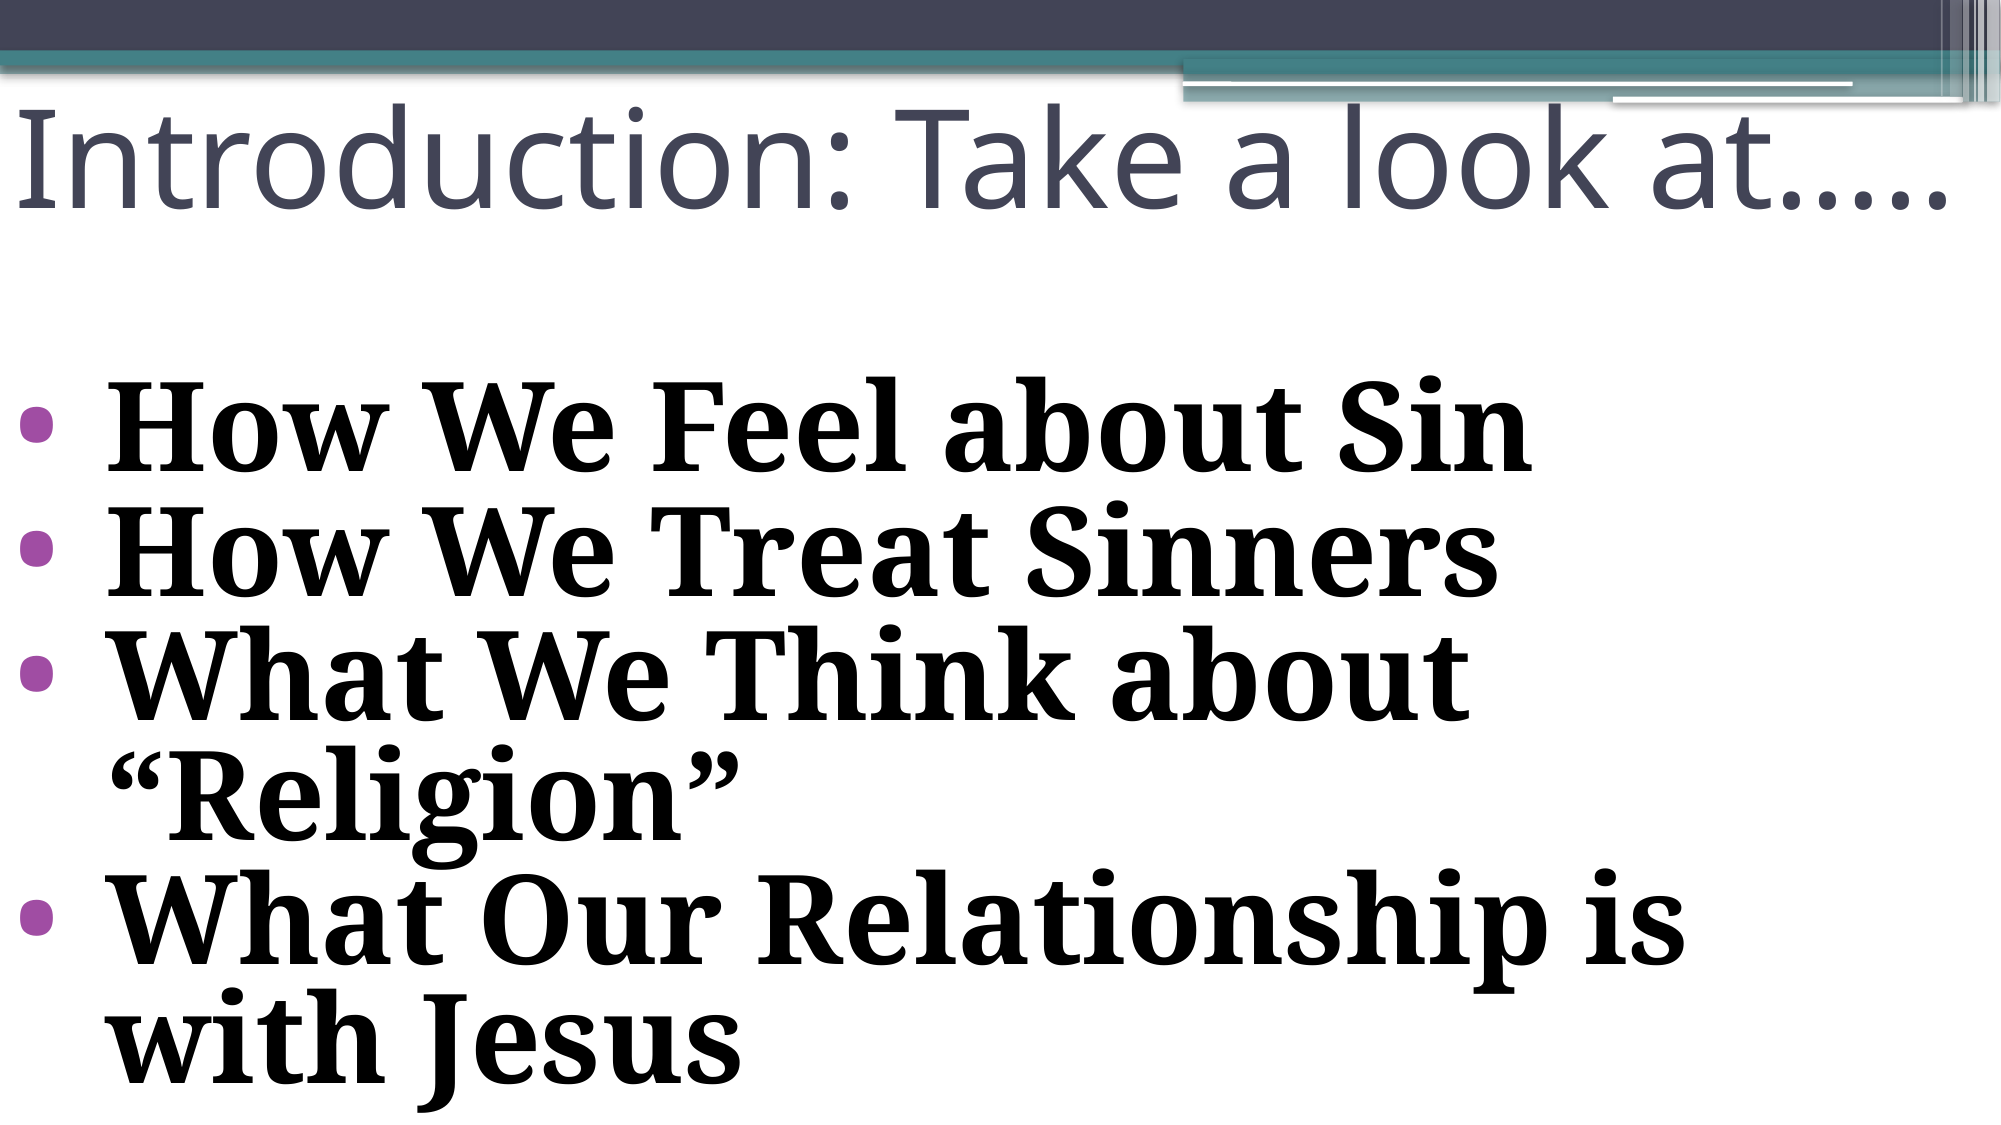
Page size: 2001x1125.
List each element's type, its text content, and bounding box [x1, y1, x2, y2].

title Introduction: Take a look at….. [0, 37, 2000, 224]
list How We Feel about Sin How We Treat Sinners What We Think about “Religion” What Our Relationship is with Jesus [0, 224, 2000, 1125]
